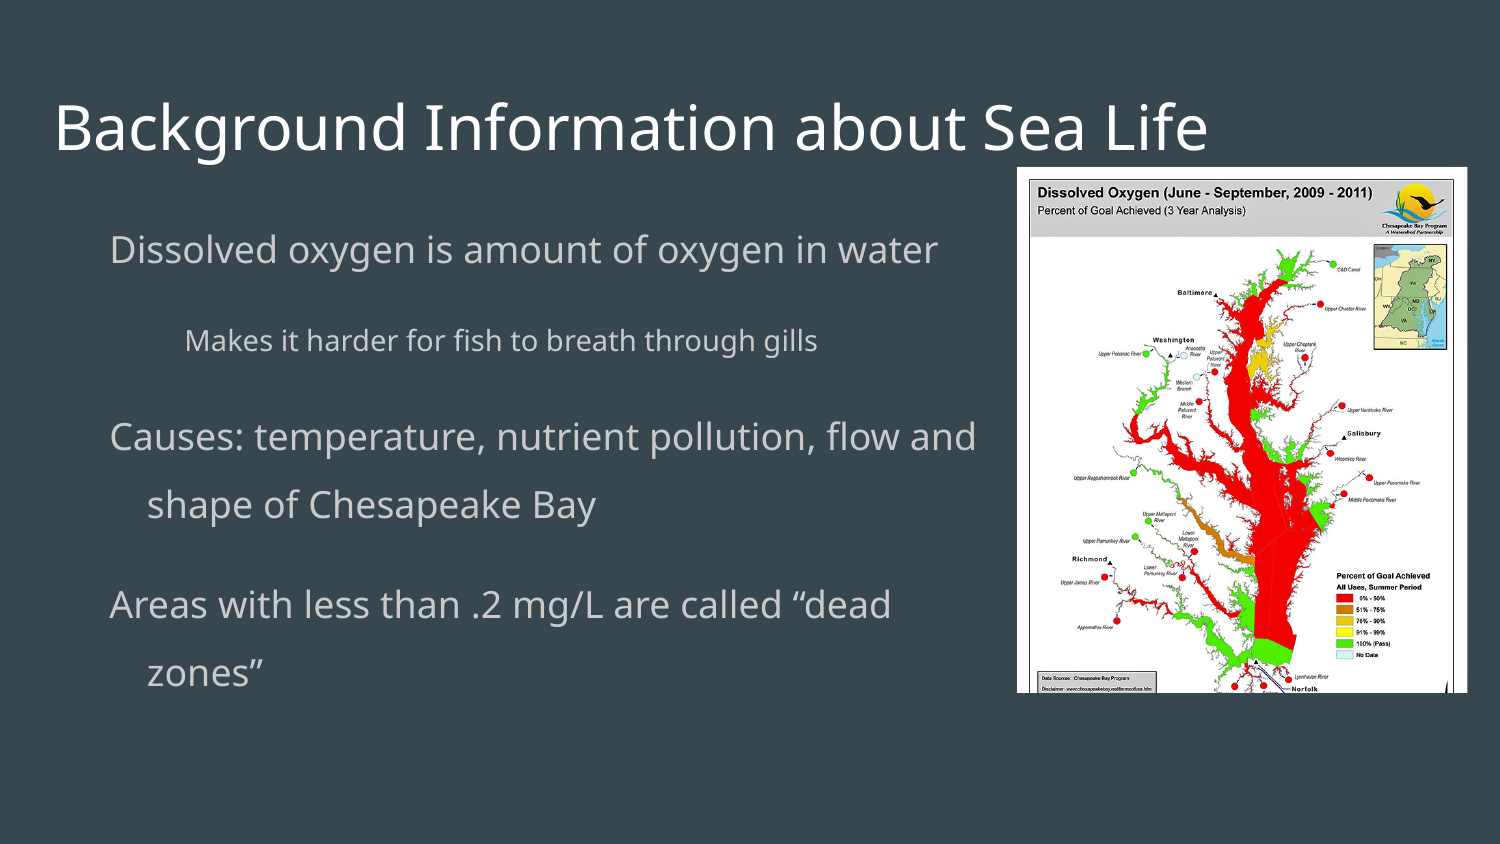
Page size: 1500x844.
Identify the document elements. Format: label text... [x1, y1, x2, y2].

title Background Information about Sea Life [38, 72, 1436, 167]
list Dissolved oxygen is amount of oxygen in water Makes it harder for fish to breath through gills Causes: temperature, nutrient pollution, flow and shape of Chesapeake Bay Areas with less than .2 mg/L are called “dead zones” [56, 189, 1026, 750]
picture [1016, 166, 1468, 693]
